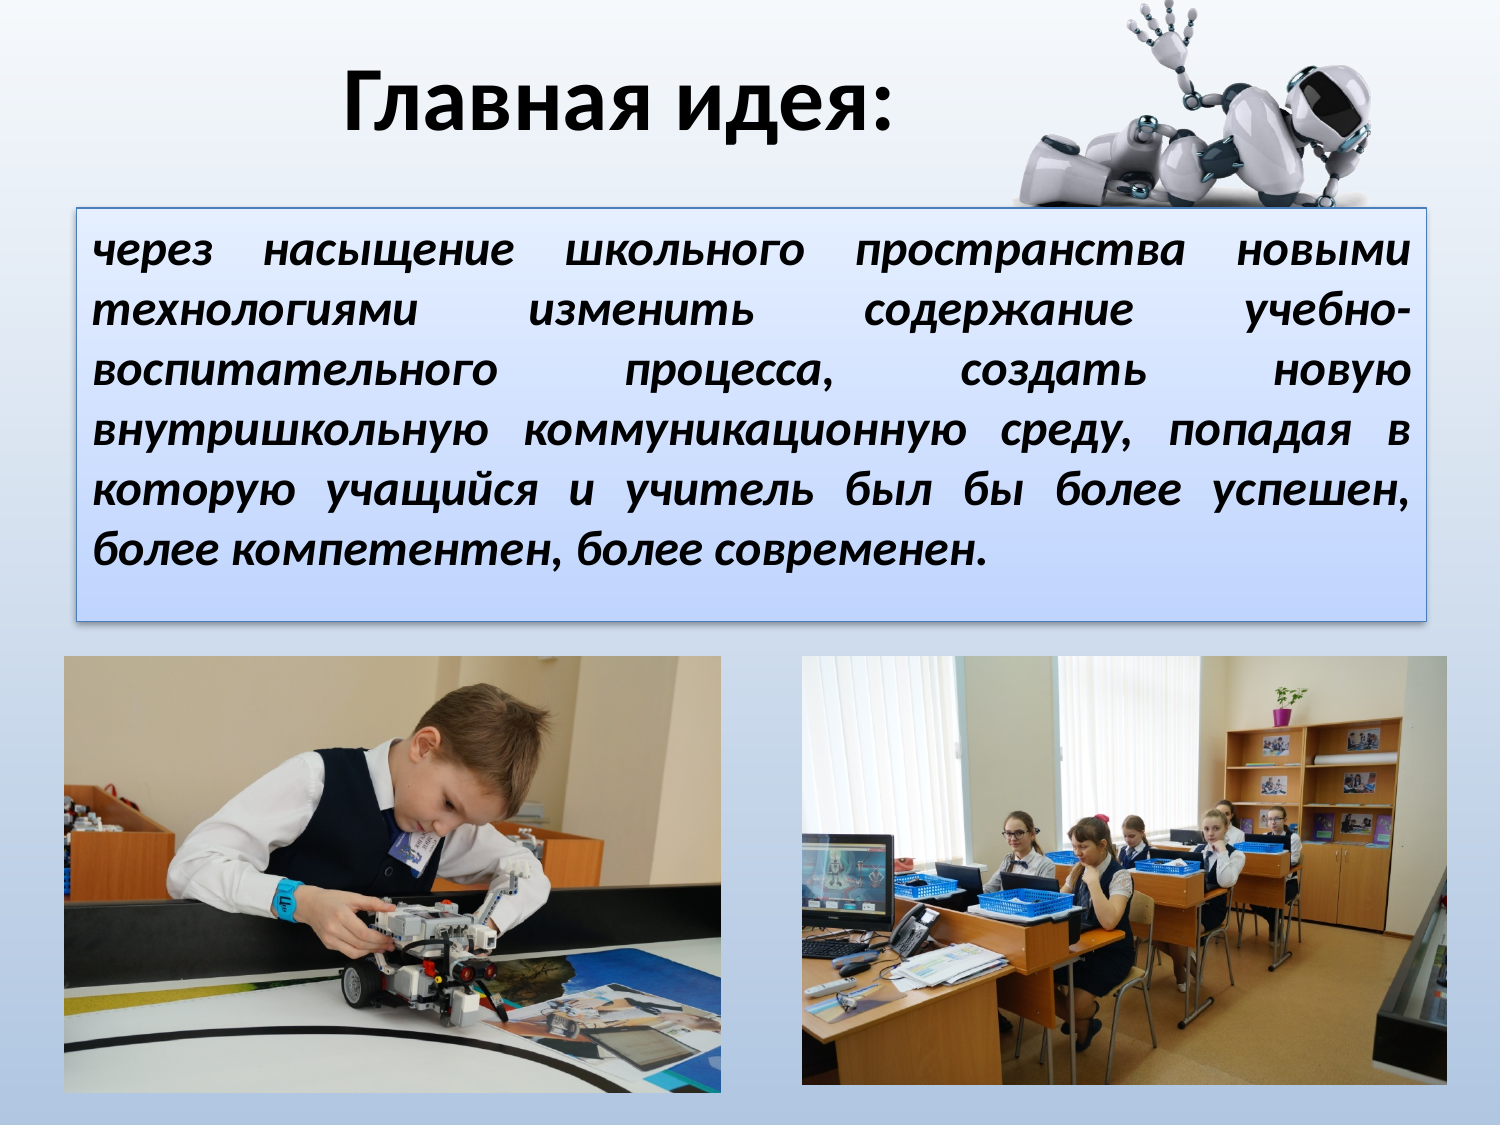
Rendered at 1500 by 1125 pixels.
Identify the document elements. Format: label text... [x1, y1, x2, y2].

picture [1009, 0, 1377, 217]
title Главная идея: [76, 0, 1004, 188]
picture [802, 656, 1448, 1086]
picture [64, 656, 721, 1093]
text_box через насыщение школьного пространства новыми технологиями изменить содержание учебно-воспитательного процесса, создать новую внутришкольную коммуникационную среду, попадая в которую учащийся и учитель был бы более успешен, более компетентен, более современен. [76, 207, 1427, 622]
